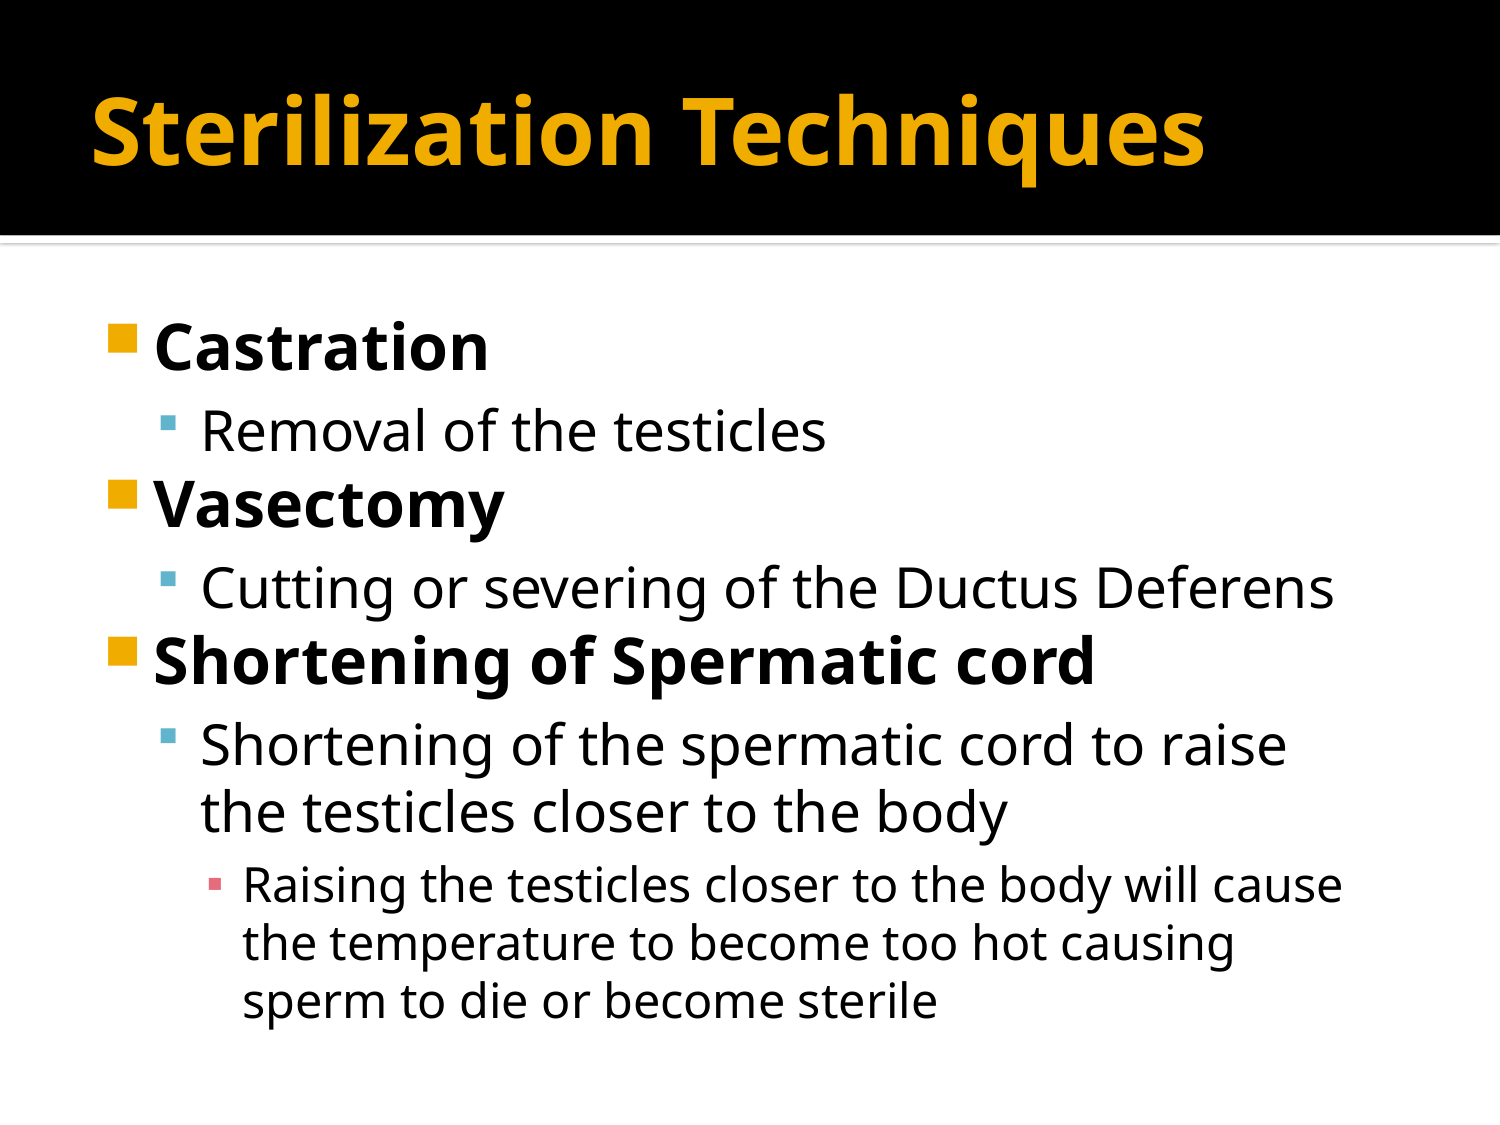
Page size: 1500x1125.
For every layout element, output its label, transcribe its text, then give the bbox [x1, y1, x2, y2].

title Sterilization Techniques [75, 25, 1425, 231]
list Castration Removal of the testicles Vasectomy Cutting or severing of the Ductus Deferens Shortening of Spermatic cord Shortening of the spermatic cord to raise the testicles closer to the body Raising the testicles closer to the body will cause the temperature to become too hot causing sperm to die or become sterile [75, 291, 1363, 1050]
